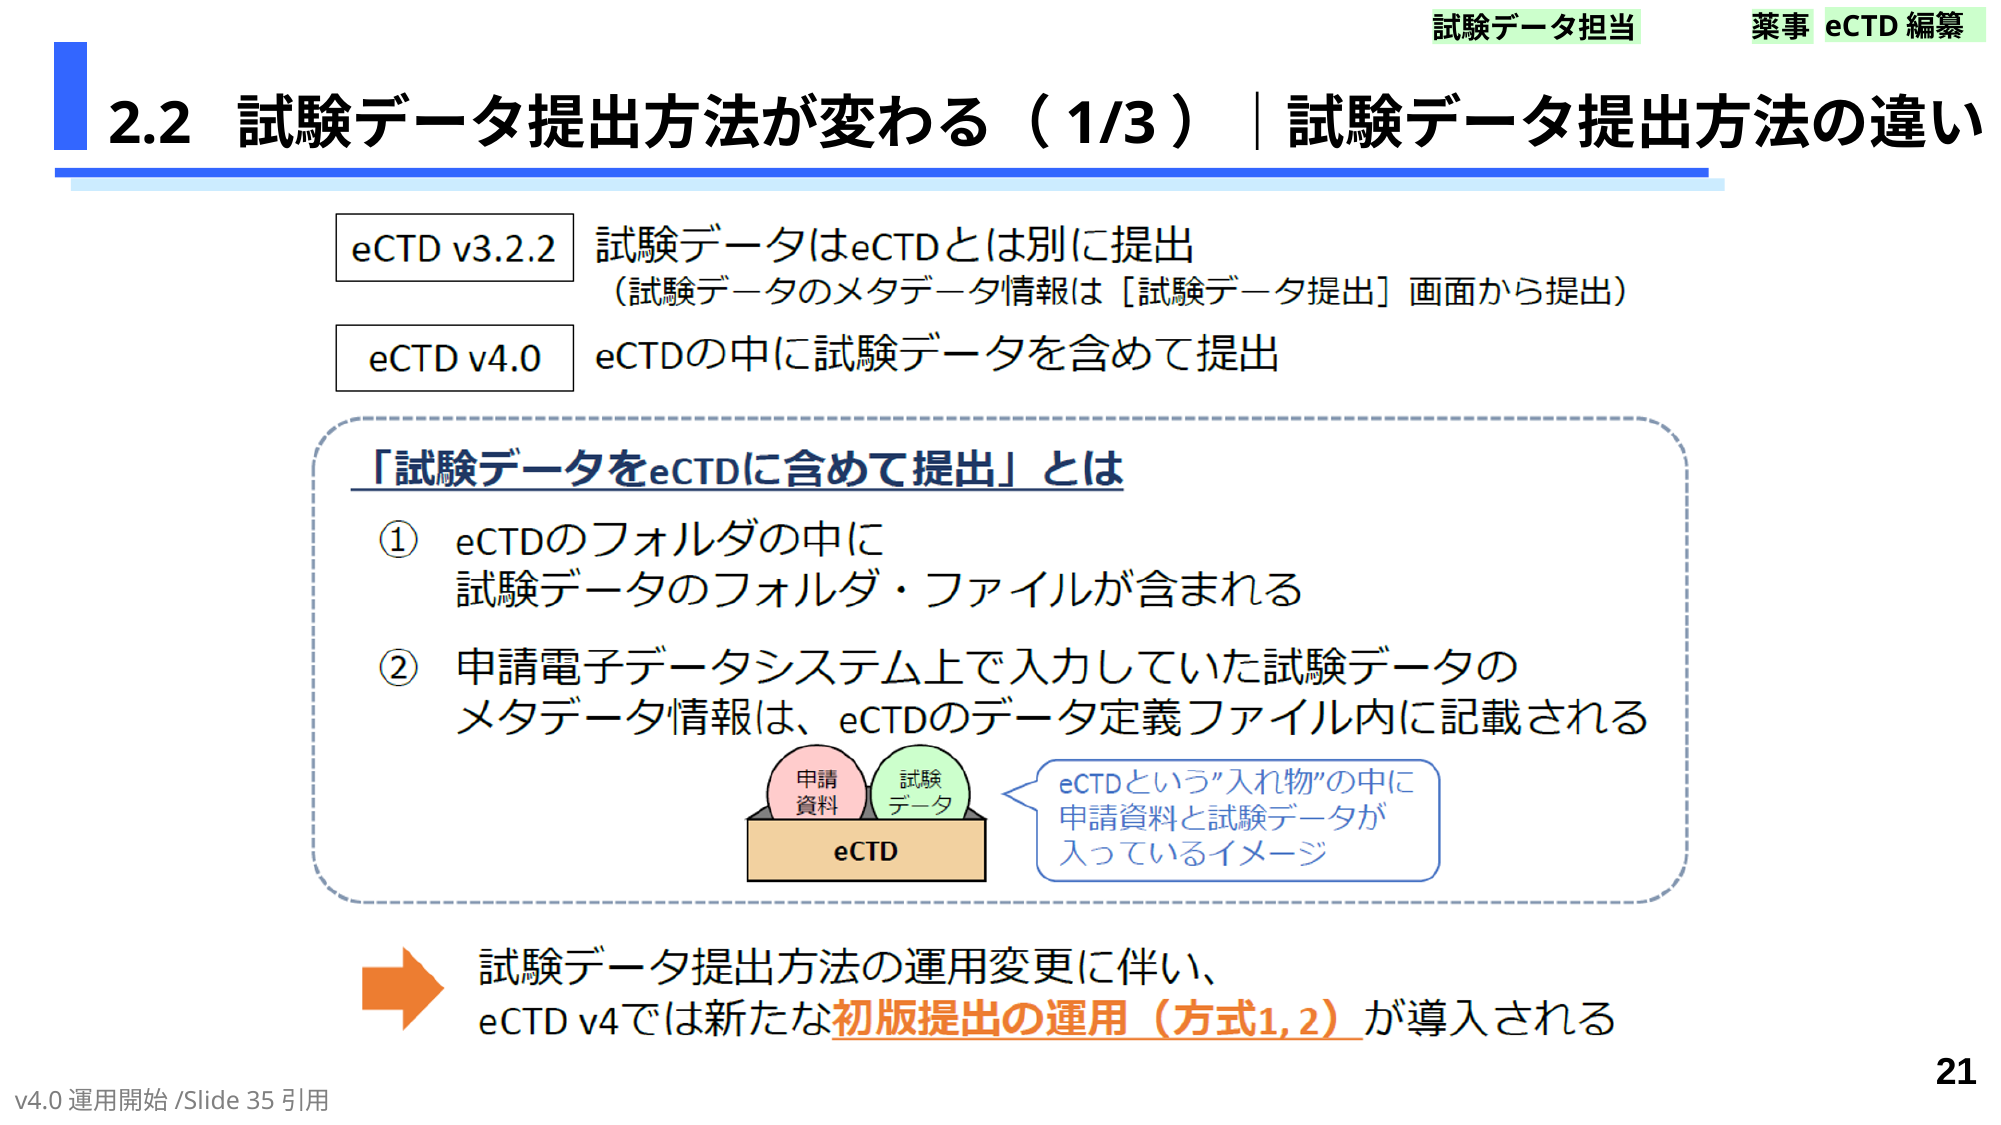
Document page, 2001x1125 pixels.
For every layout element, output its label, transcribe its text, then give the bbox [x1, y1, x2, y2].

text_box 試験データ担当 [1432, 9, 1641, 45]
text_box 薬事 [1751, 8, 1814, 44]
text_box eCTD編纂 [1824, 7, 1987, 43]
title 2.2 試験データ提出方法が変わる（1/3）｜試験データ提出方法の違い [93, 55, 2000, 186]
slide_number 21 [1801, 1039, 1993, 1118]
text_box v4.0運用開始/Slide 35引用 [0, 1080, 591, 1123]
picture [302, 207, 1698, 1046]
